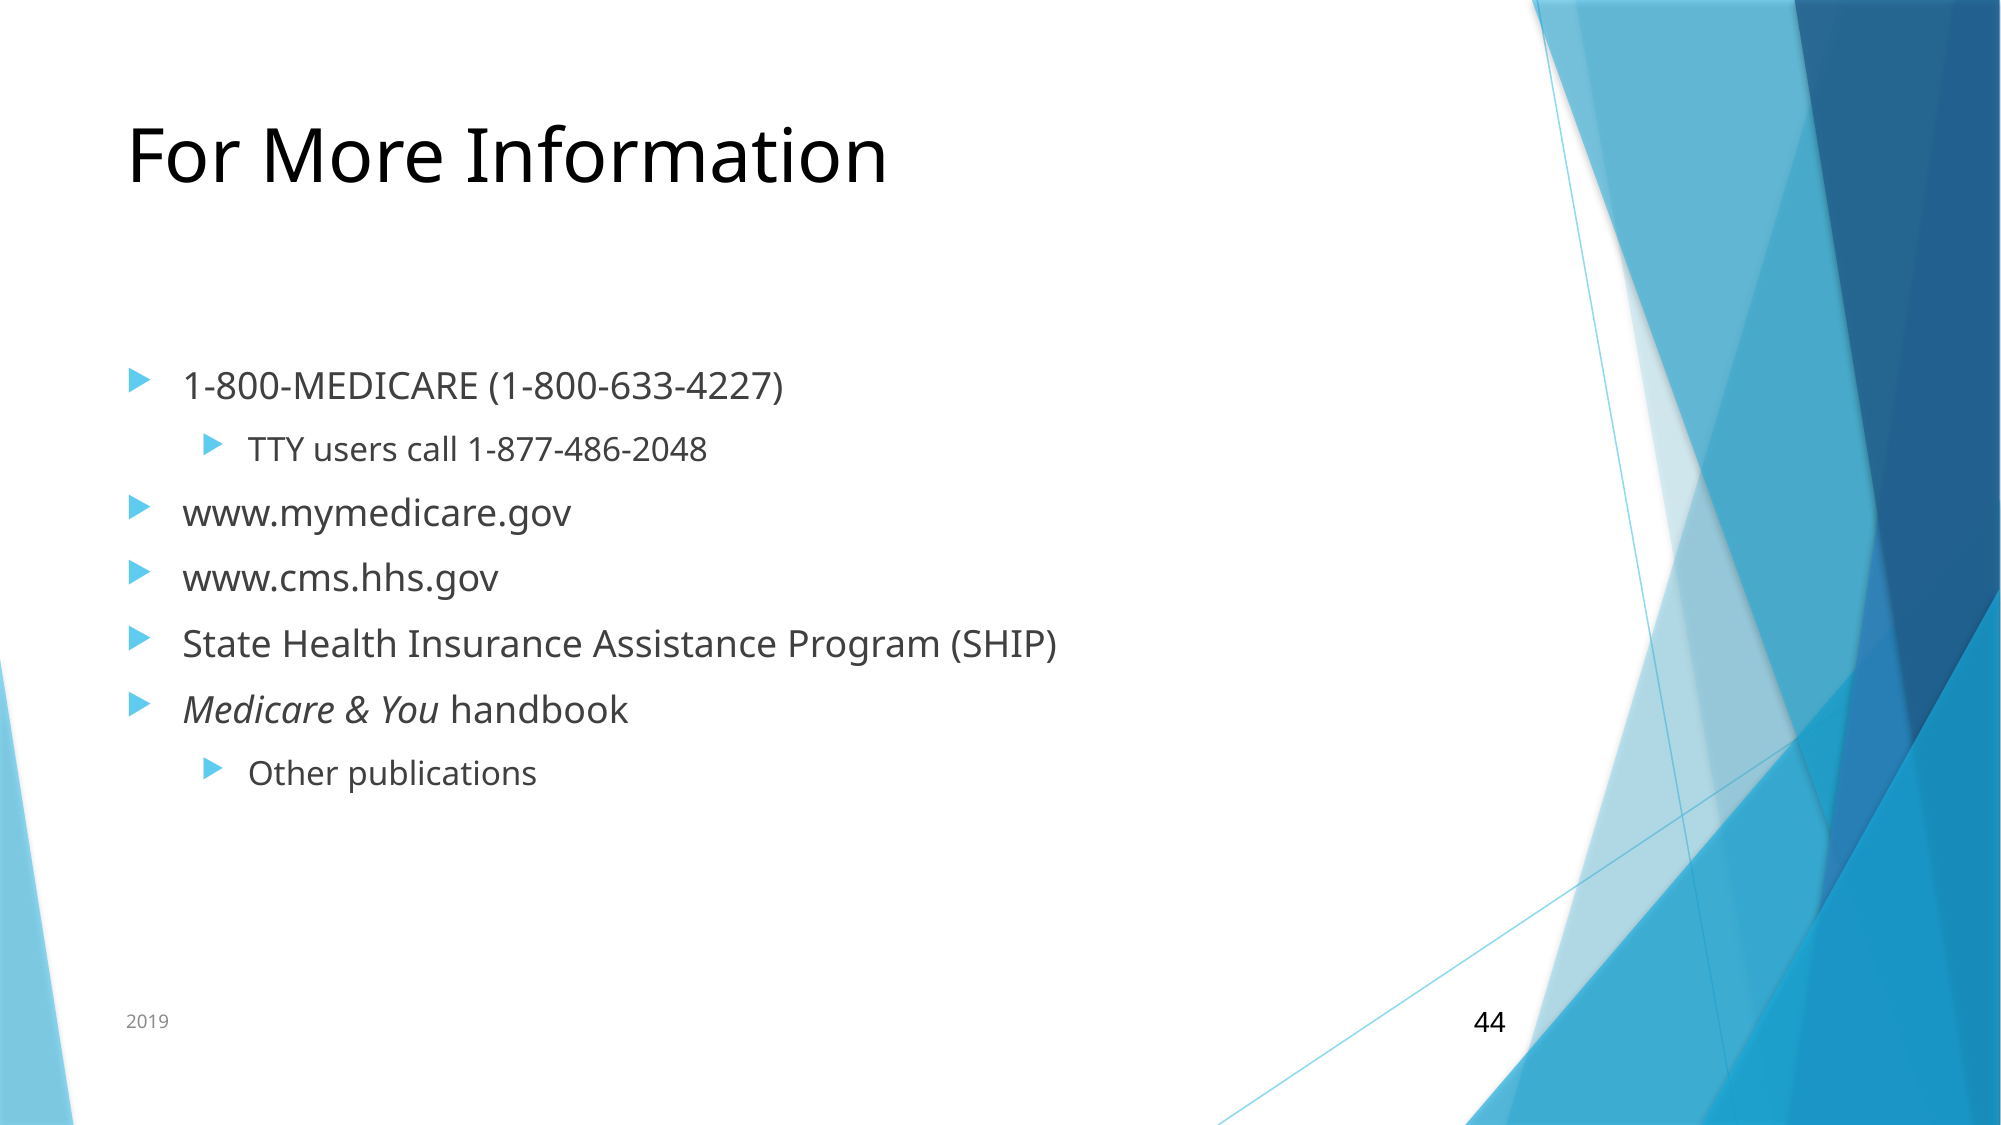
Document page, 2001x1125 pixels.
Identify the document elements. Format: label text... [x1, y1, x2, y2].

list 1-800-MEDICARE (1-800-633-4227) TTY users call 1-877-486-2048 www.mymedicare.gov www.cms.hhs.gov State Health Insurance Assistance Program (SHIP) Medicare & You handbook Other publications [111, 354, 1522, 992]
title For More Information [111, 99, 1522, 317]
footer 2019 [111, 991, 1145, 1051]
slide_number 44 [1409, 991, 1522, 1051]
